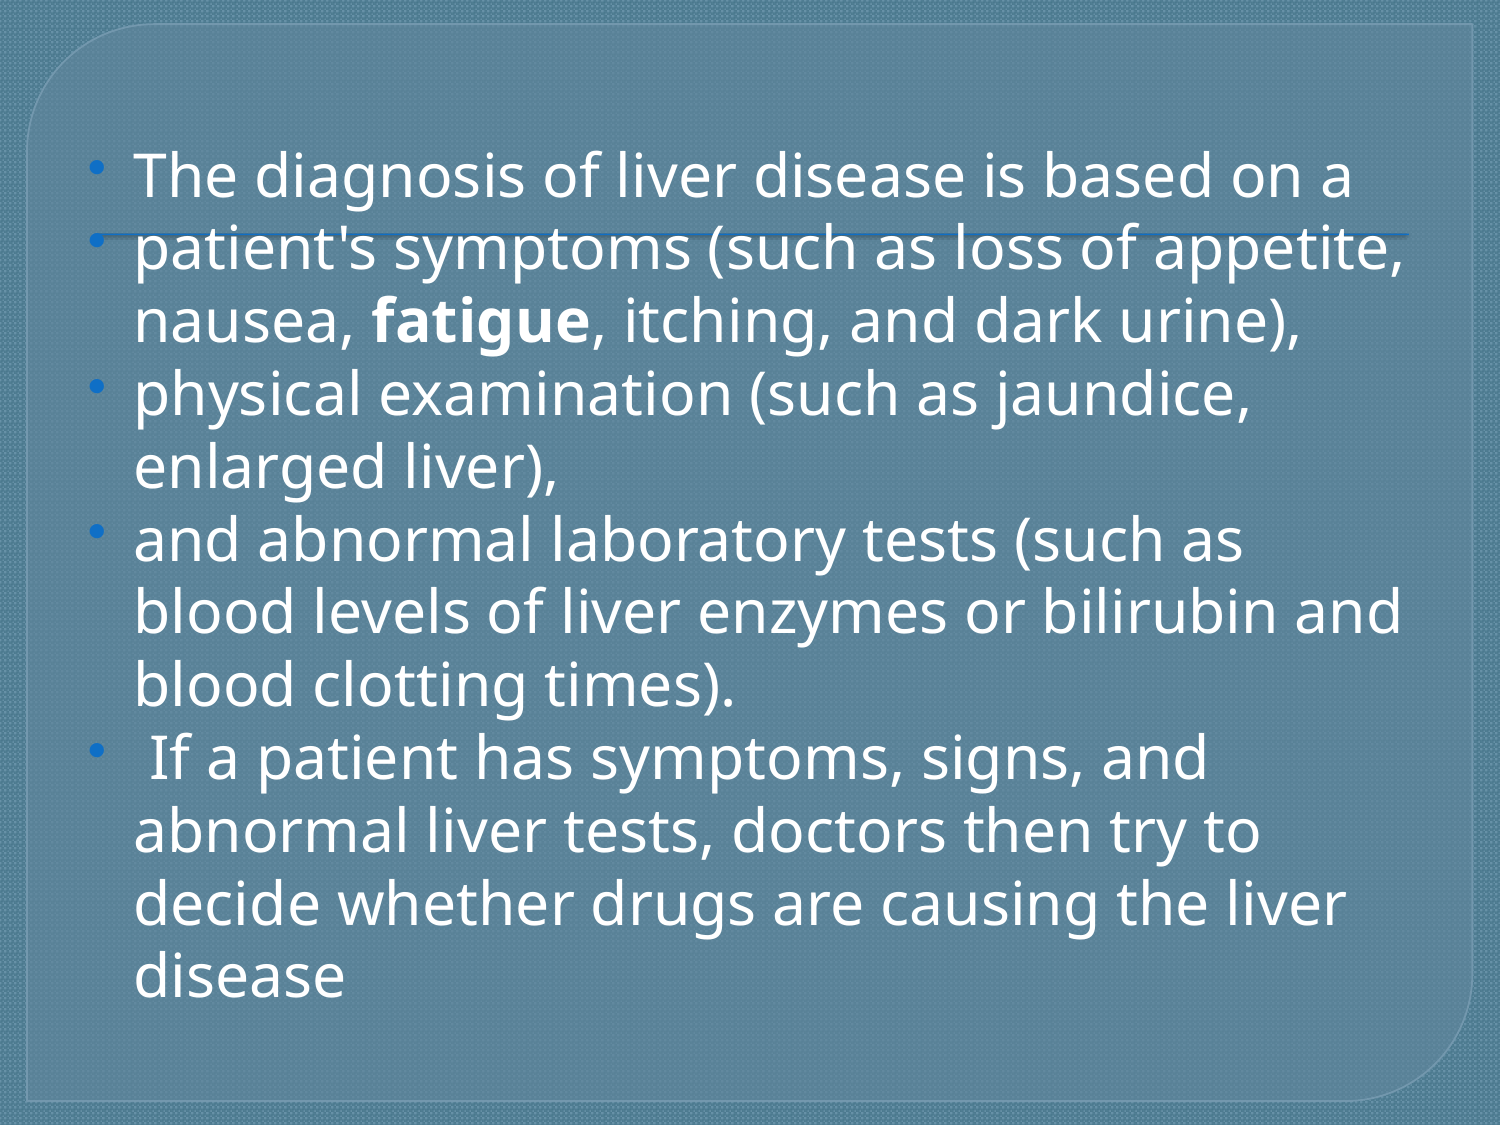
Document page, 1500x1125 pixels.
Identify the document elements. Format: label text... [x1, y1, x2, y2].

list The diagnosis of liver disease is based on a patient's symptoms (such as loss of appetite, nausea, fatigue, itching, and dark urine), physical examination (such as jaundice, enlarged liver), and abnormal laboratory tests (such as blood levels of liver enzymes or bilirubin and blood clotting times). If a patient has symptoms, signs, and abnormal liver tests, doctors then try to decide whether drugs are causing the liver disease [75, 128, 1425, 1079]
